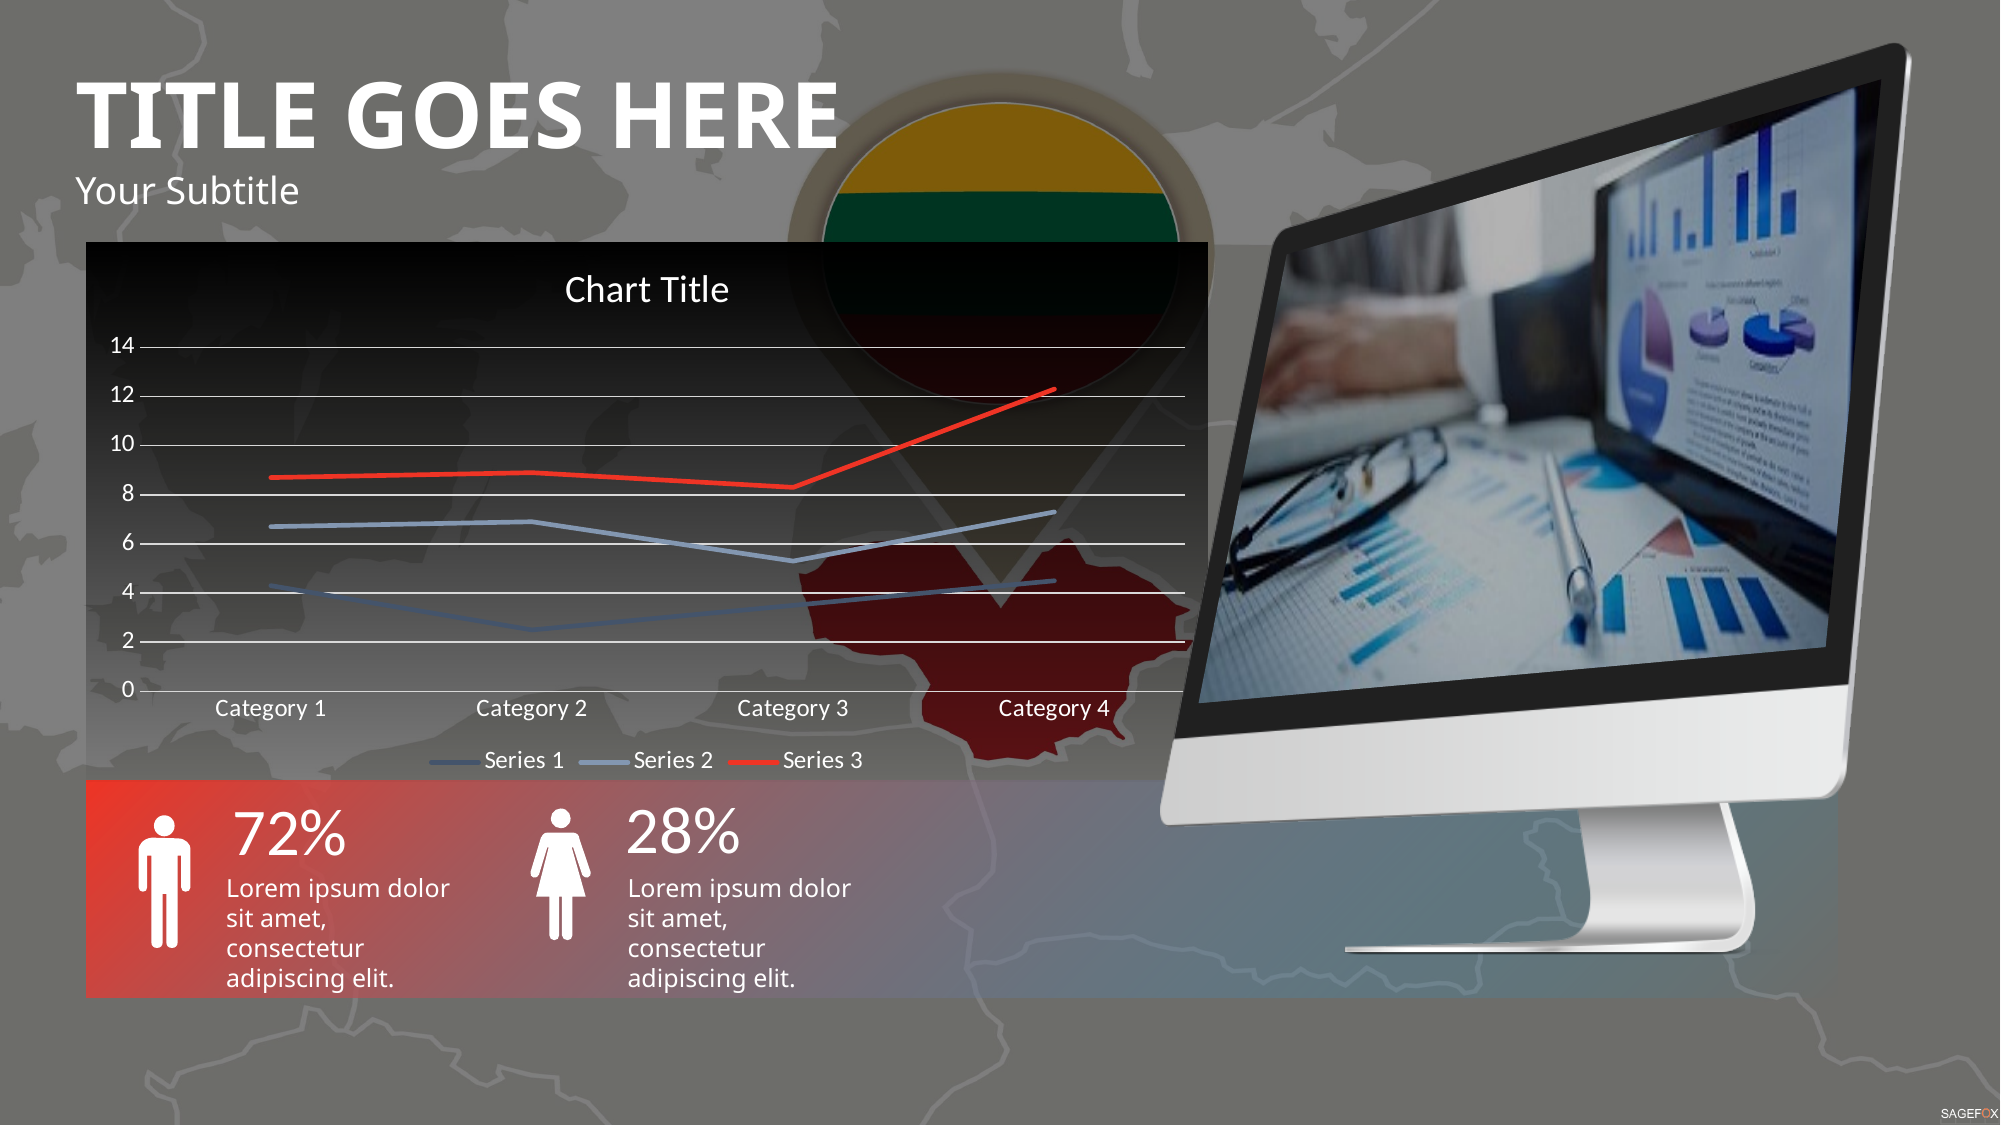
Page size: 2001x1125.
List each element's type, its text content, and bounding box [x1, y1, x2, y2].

text_box [86, 782, 211, 998]
text_box 28% [605, 782, 762, 875]
text_box 72% [211, 782, 369, 865]
text_box [762, 782, 1160, 998]
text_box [138, 815, 191, 948]
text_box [529, 808, 592, 941]
text_box Lorem ipsum dolor sit amet, consectetur adipiscing elit. [612, 865, 869, 1000]
text_box [369, 782, 612, 998]
picture [0, 0, 2001, 1125]
text_box TITLE GOES HERE Your Subtitle [60, 49, 1036, 220]
text_box Lorem ipsum dolor sit amet, consectetur adipiscing elit. [211, 865, 468, 1000]
chart [86, 242, 1160, 782]
